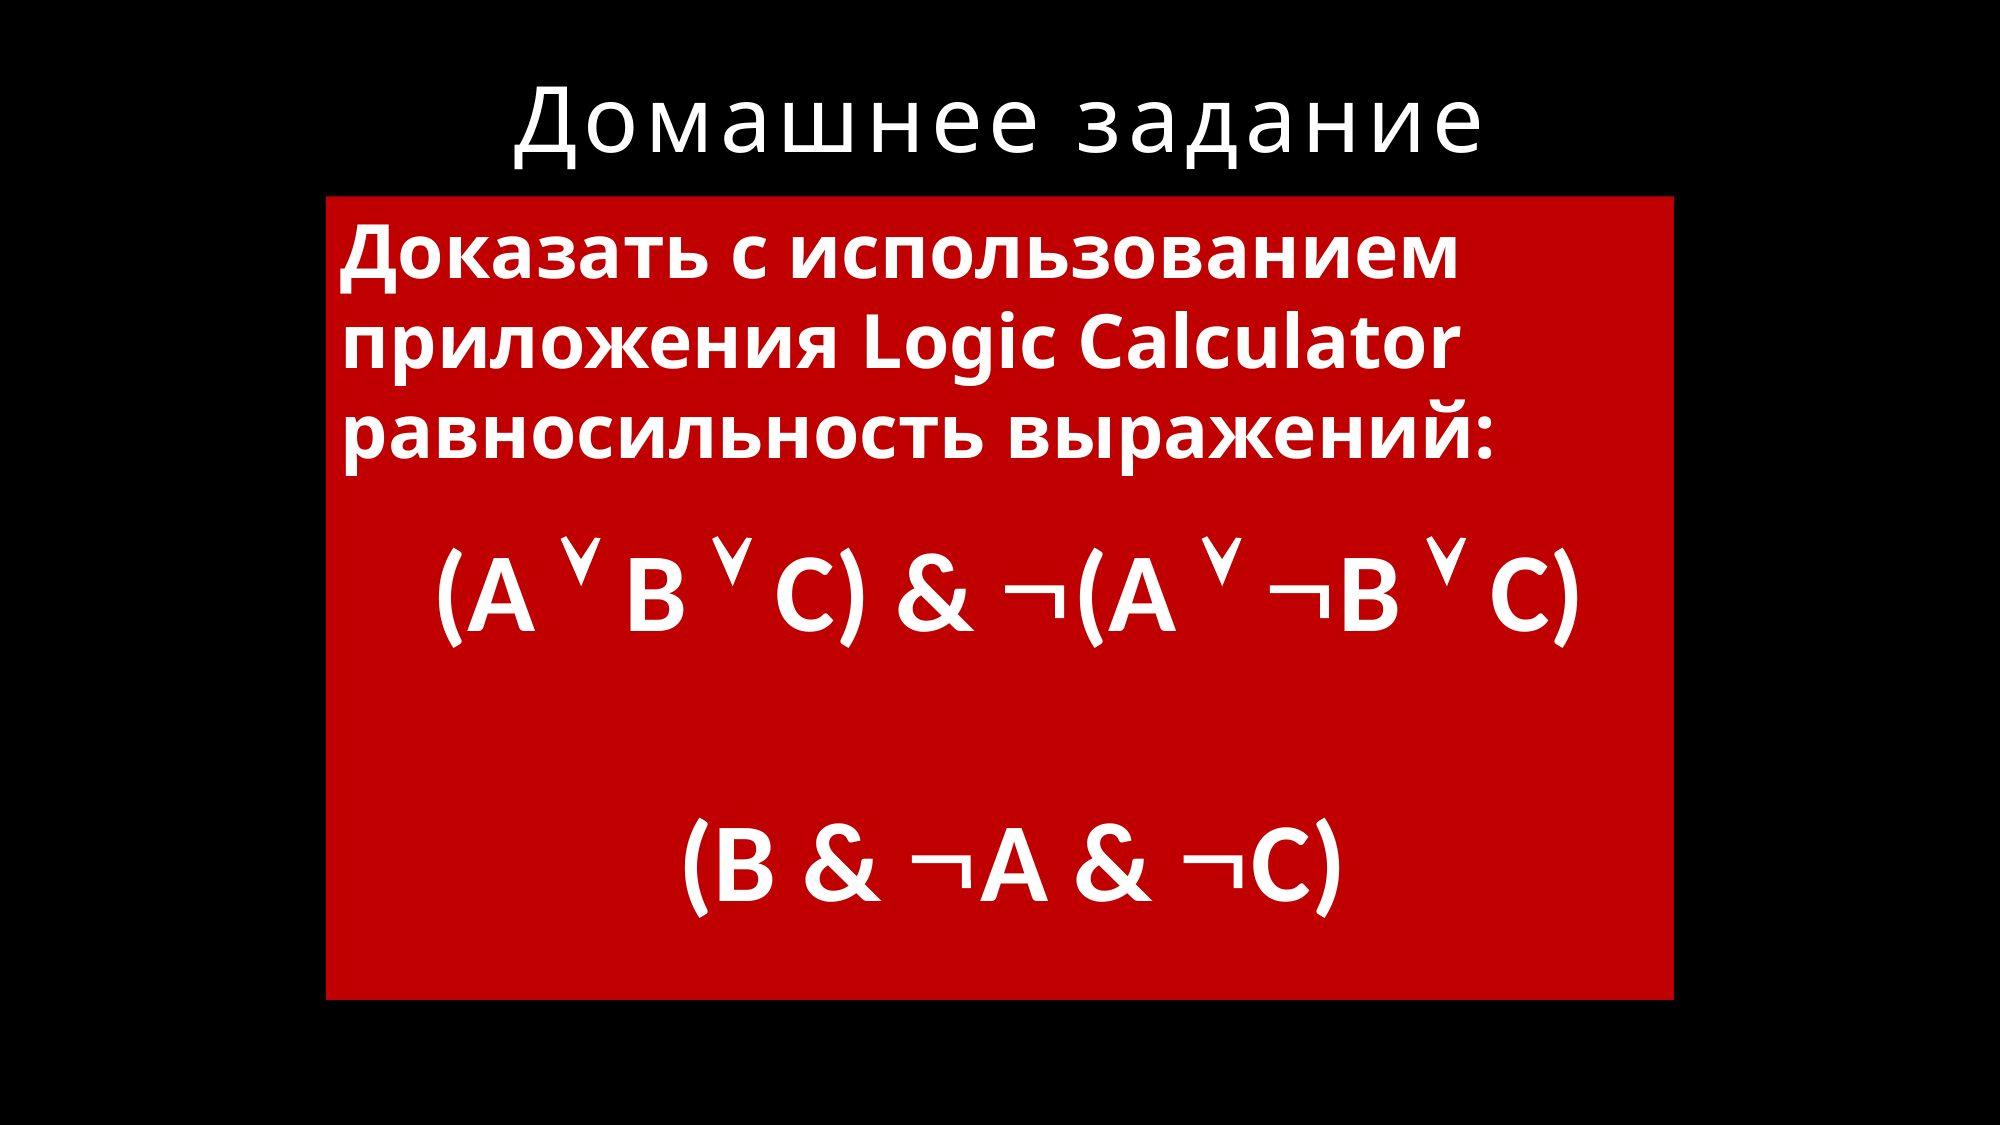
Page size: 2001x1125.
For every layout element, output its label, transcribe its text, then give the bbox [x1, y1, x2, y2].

text_box Домашнее задание [499, 53, 1501, 179]
text_box [325, 195, 1675, 1001]
text_box Доказать с использованием приложения Logic Calculator равносильность выражений: (A  B  C) & (A  B  C) (B & A & C) [325, 196, 1674, 932]
